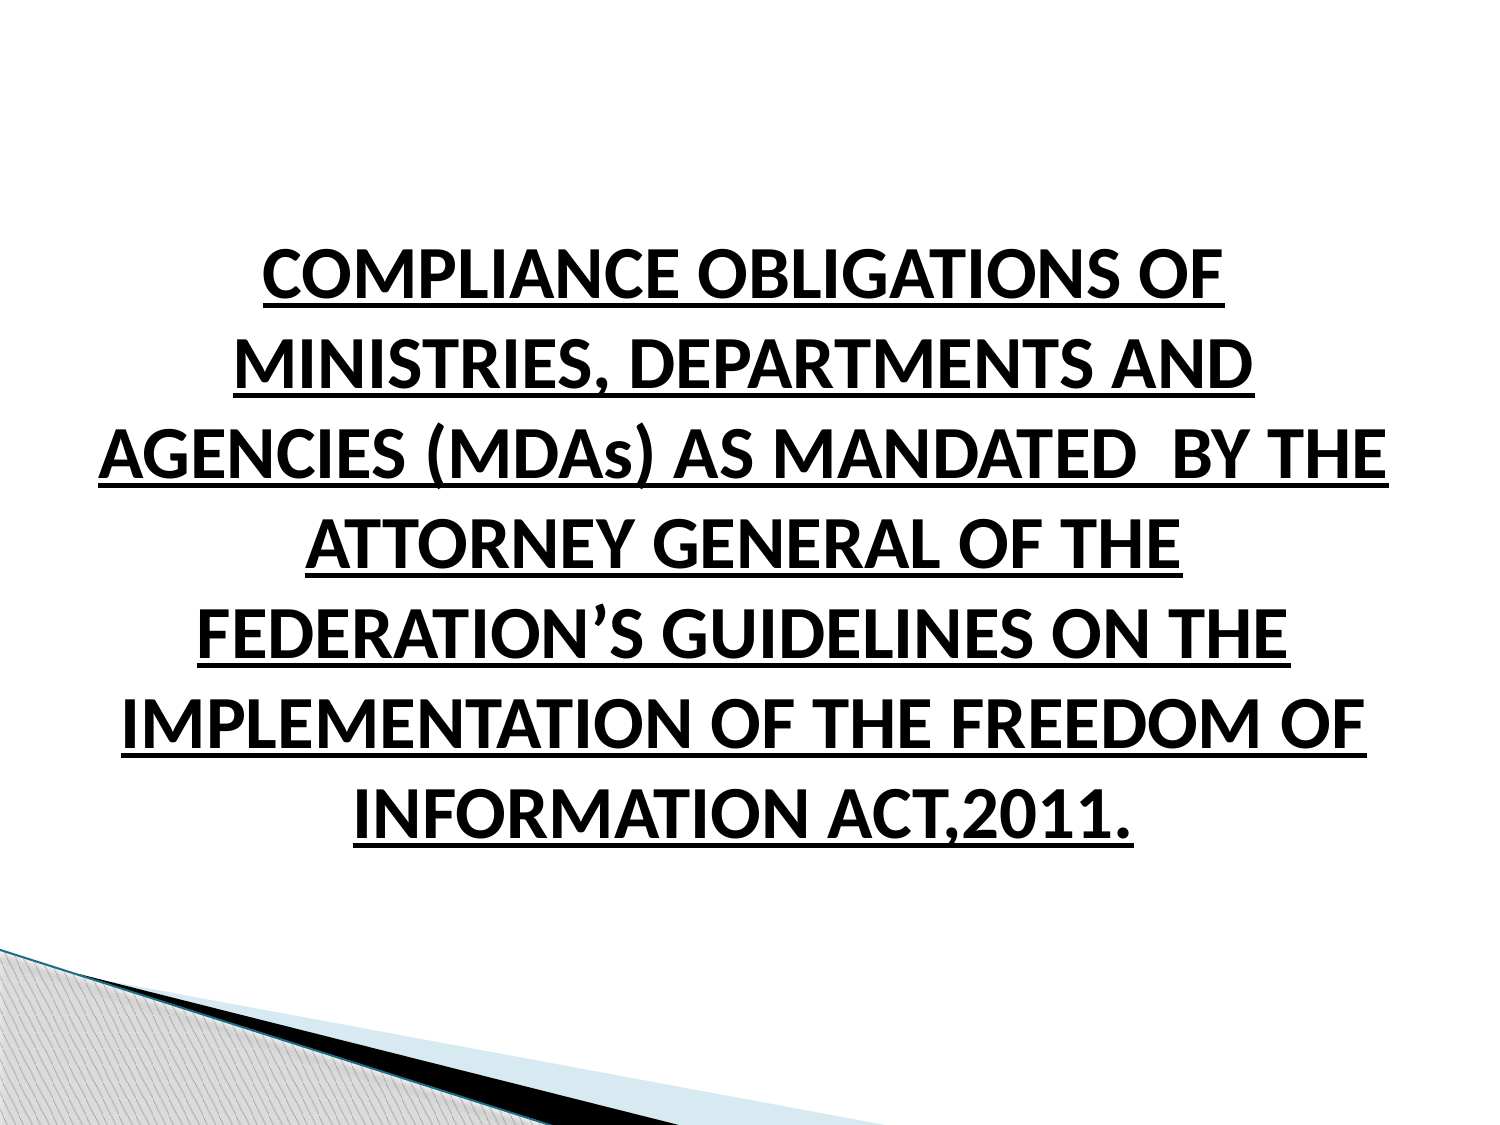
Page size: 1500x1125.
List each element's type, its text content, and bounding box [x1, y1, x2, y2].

text_box COMPLIANCE OBLIGATIONS OF MINISTRIES, DEPARTMENTS AND AGENCIES (MDAs) AS MANDATED BY THE ATTORNEY GENERAL OF THE FEDERATION’S GUIDELINES ON THE IMPLEMENTATION OF THE FREEDOM OF INFORMATION ACT,2011. [62, 215, 1425, 861]
